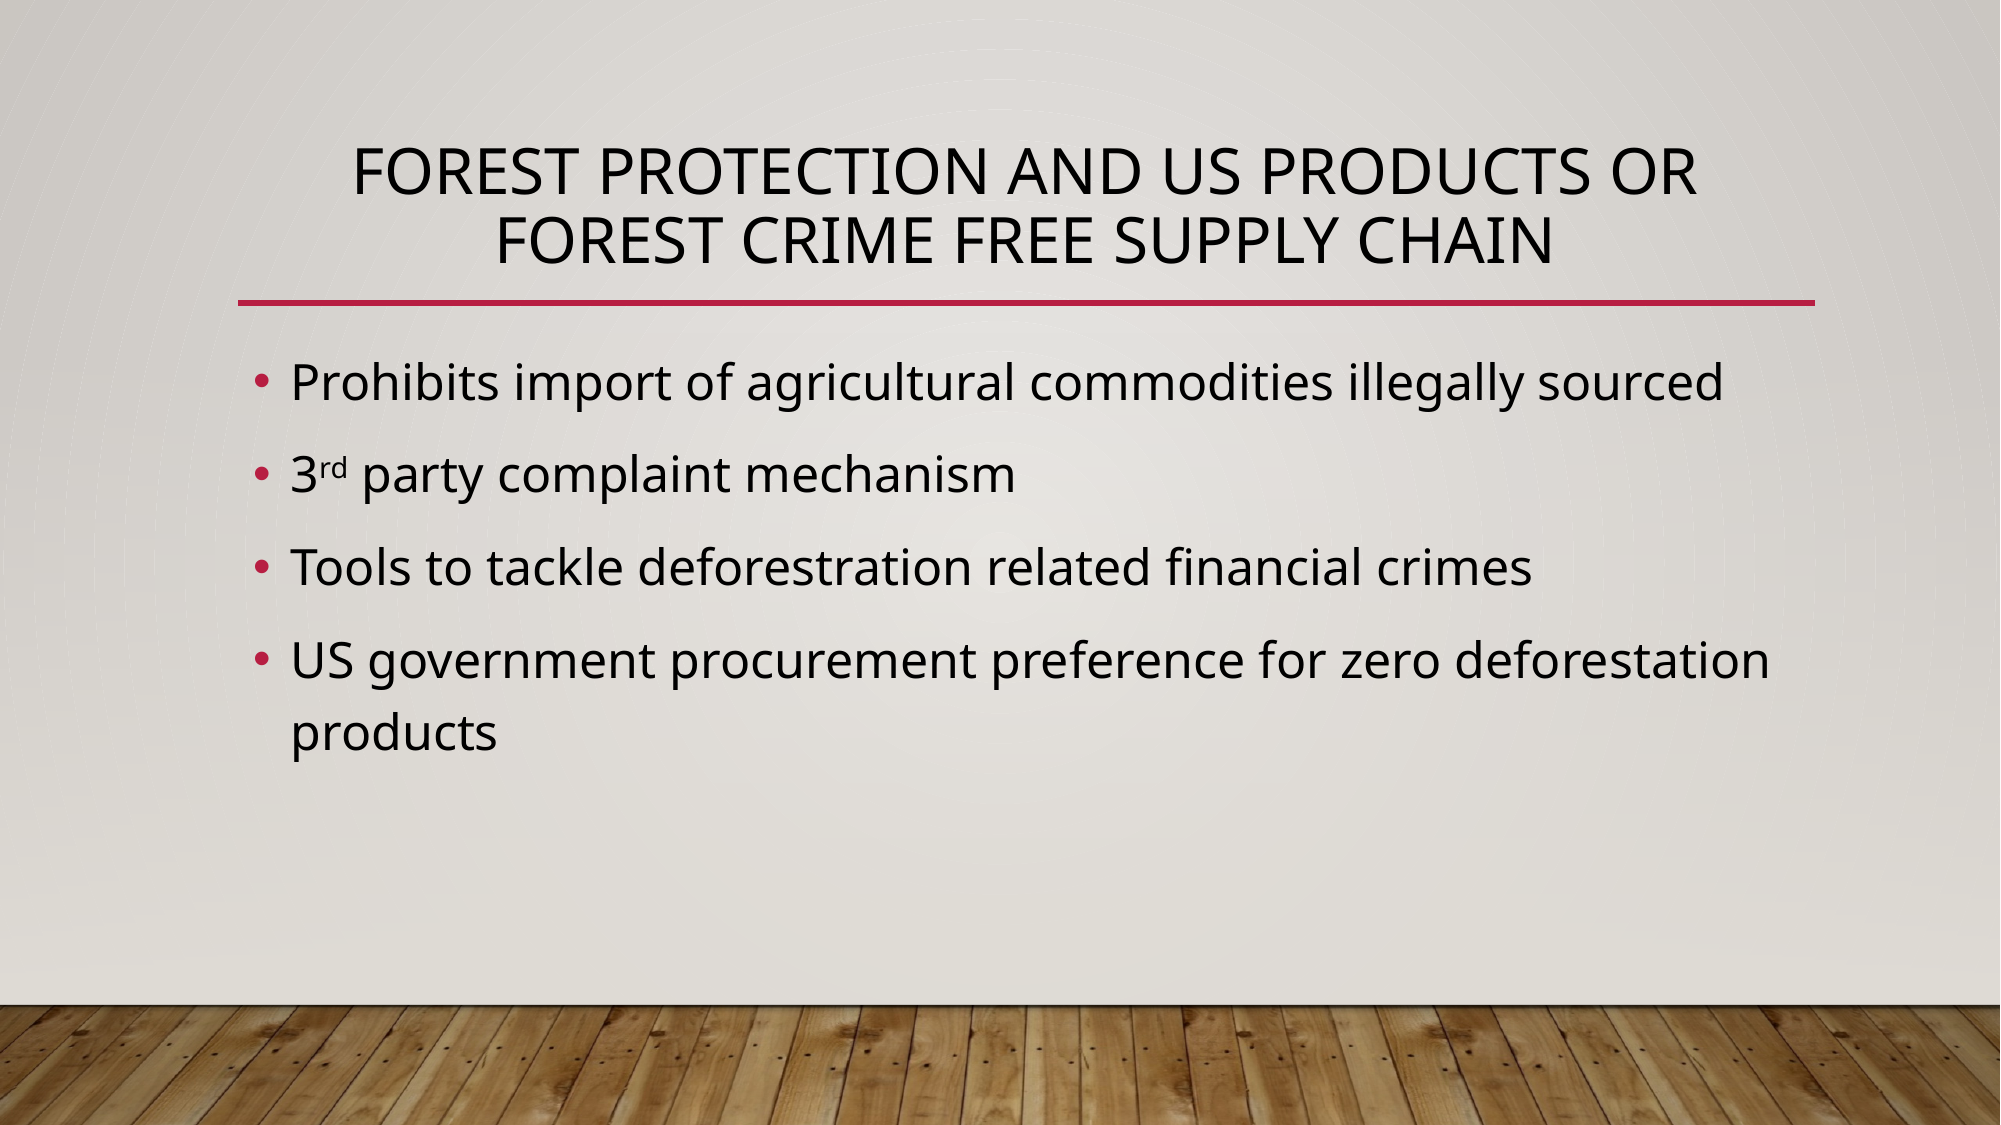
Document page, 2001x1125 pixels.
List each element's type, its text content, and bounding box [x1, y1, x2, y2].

picture [0, 1005, 2000, 1125]
title Forest Protection and US products or Forest Crime free supply chain [238, 131, 1814, 287]
list Prohibits import of agricultural commodities illegally sourced 3rd party complaint mechanism Tools to tackle deforestration related financial crimes US government procurement preference for zero deforestation products [238, 330, 1814, 897]
